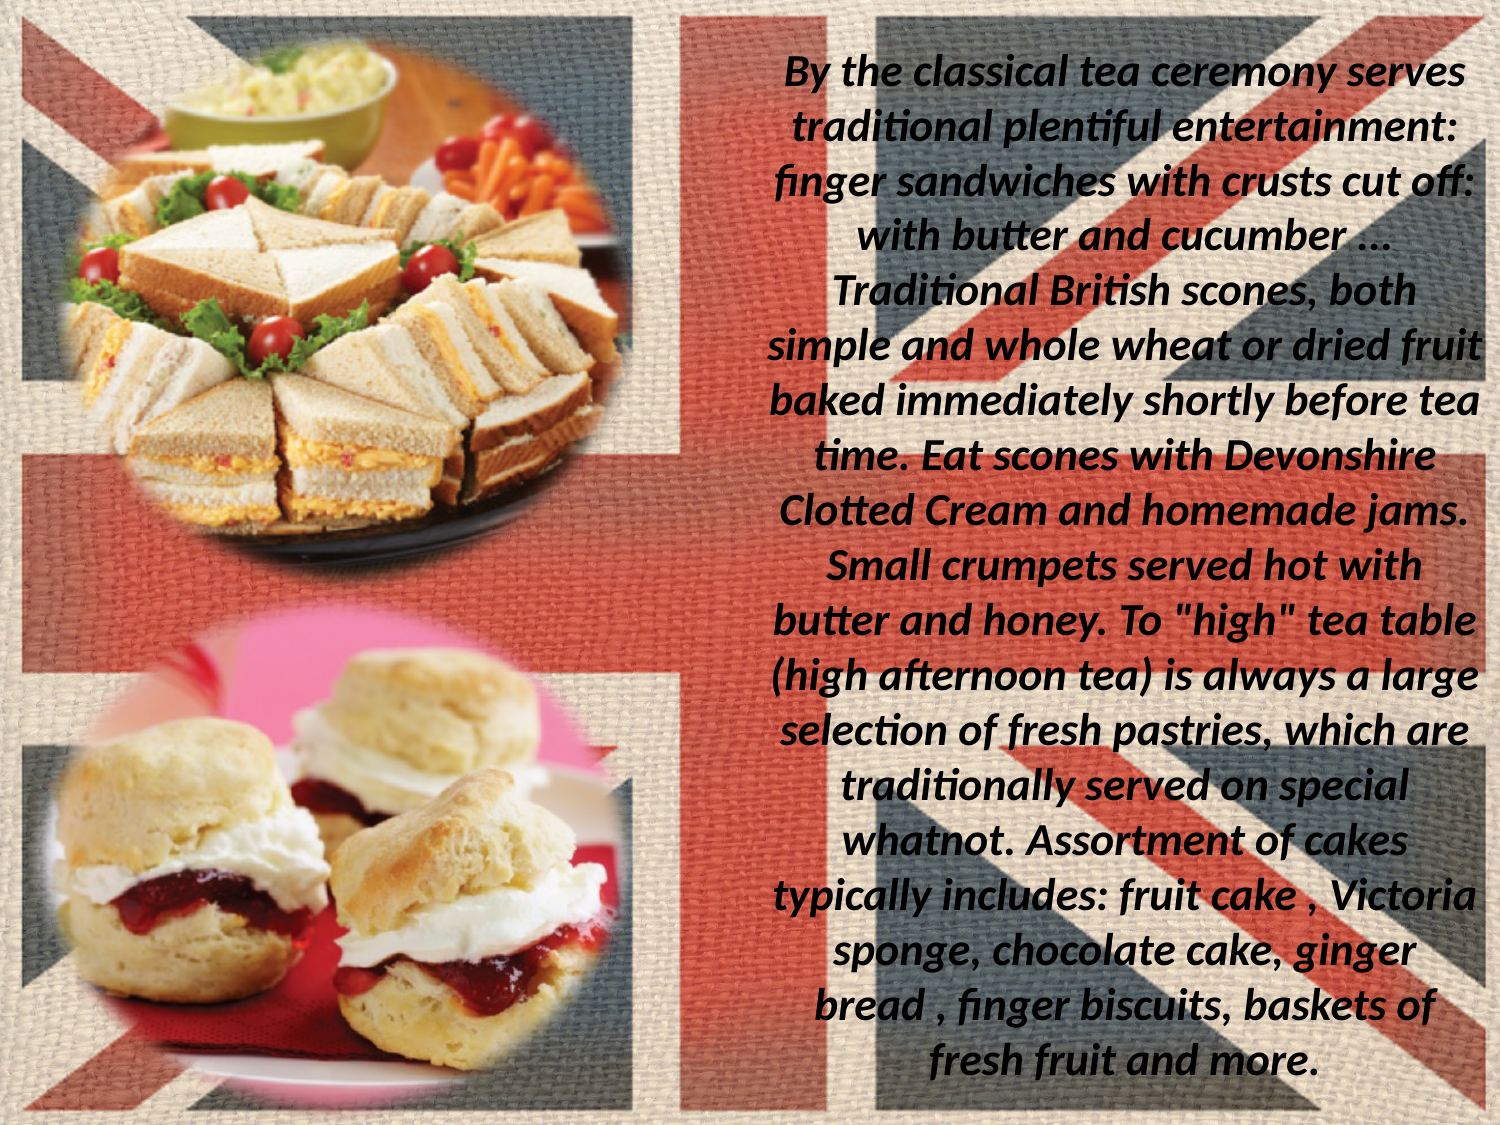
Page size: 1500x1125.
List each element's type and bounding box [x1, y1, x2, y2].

list [0, 0, 1500, 1125]
picture [24, 23, 647, 1125]
